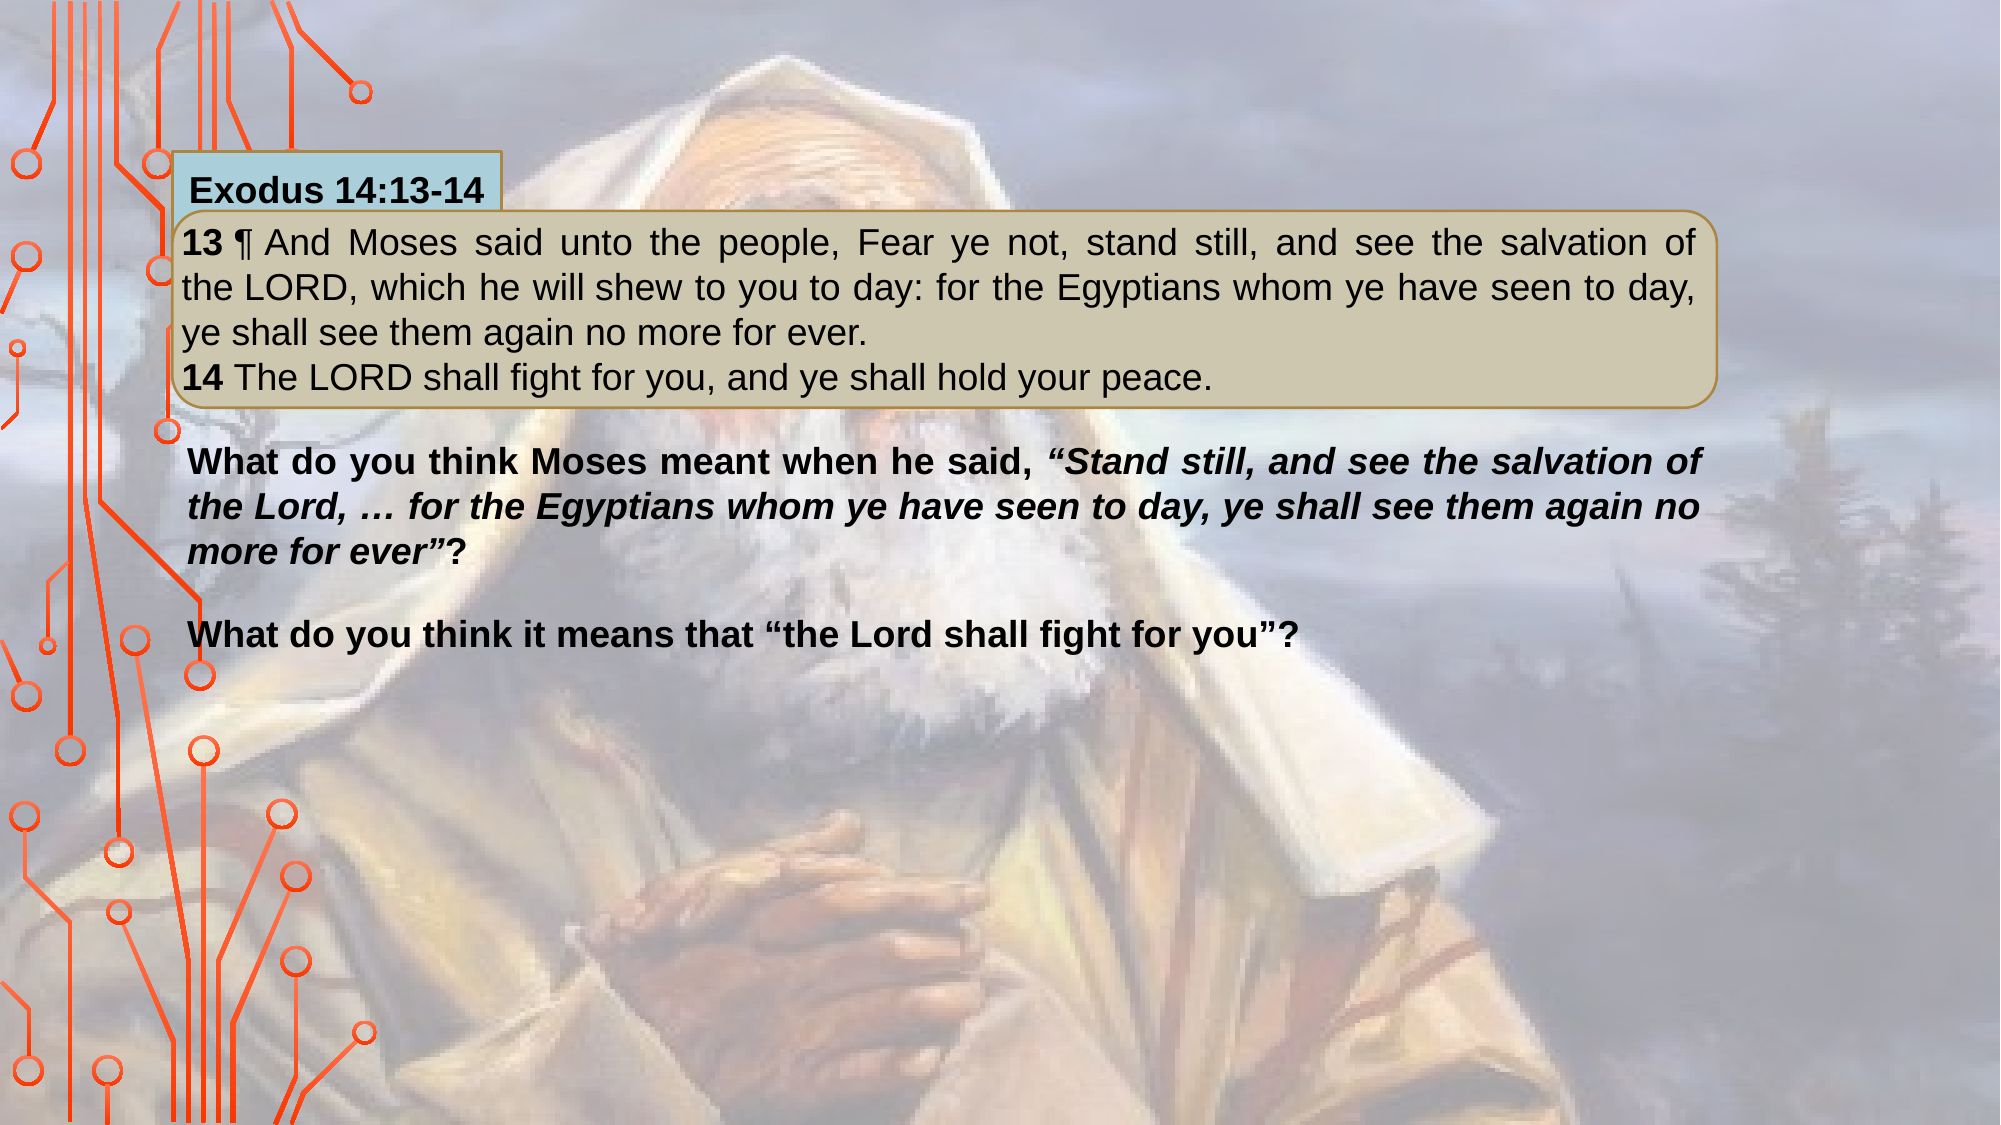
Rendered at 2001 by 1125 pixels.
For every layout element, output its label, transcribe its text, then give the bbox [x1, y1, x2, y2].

text_box [1712, 224, 1719, 395]
text_box [171, 150, 503, 210]
text_box [191, 406, 1699, 410]
text_box 13 ¶ And Moses said unto the people, Fear ye not, stand still, and see the salvation of the Lord, which he will shew to you to day: for the Egyptians whom ye have seen to day, ye shall see them again no more for ever. 14 The Lord shall fight for you, and ye shall hold your peace. [166, 210, 1712, 406]
text_box What do you think it means that “the Lord shall fight for you”? [172, 602, 1332, 663]
text_box What do you think Moses meant when he said, “Stand still, and see the salvation of the Lord, … for the Egyptians whom ye have seen to day, ye shall see them again no more for ever”? [172, 429, 1717, 580]
text_box Exodus 14:13-14 [174, 158, 500, 219]
